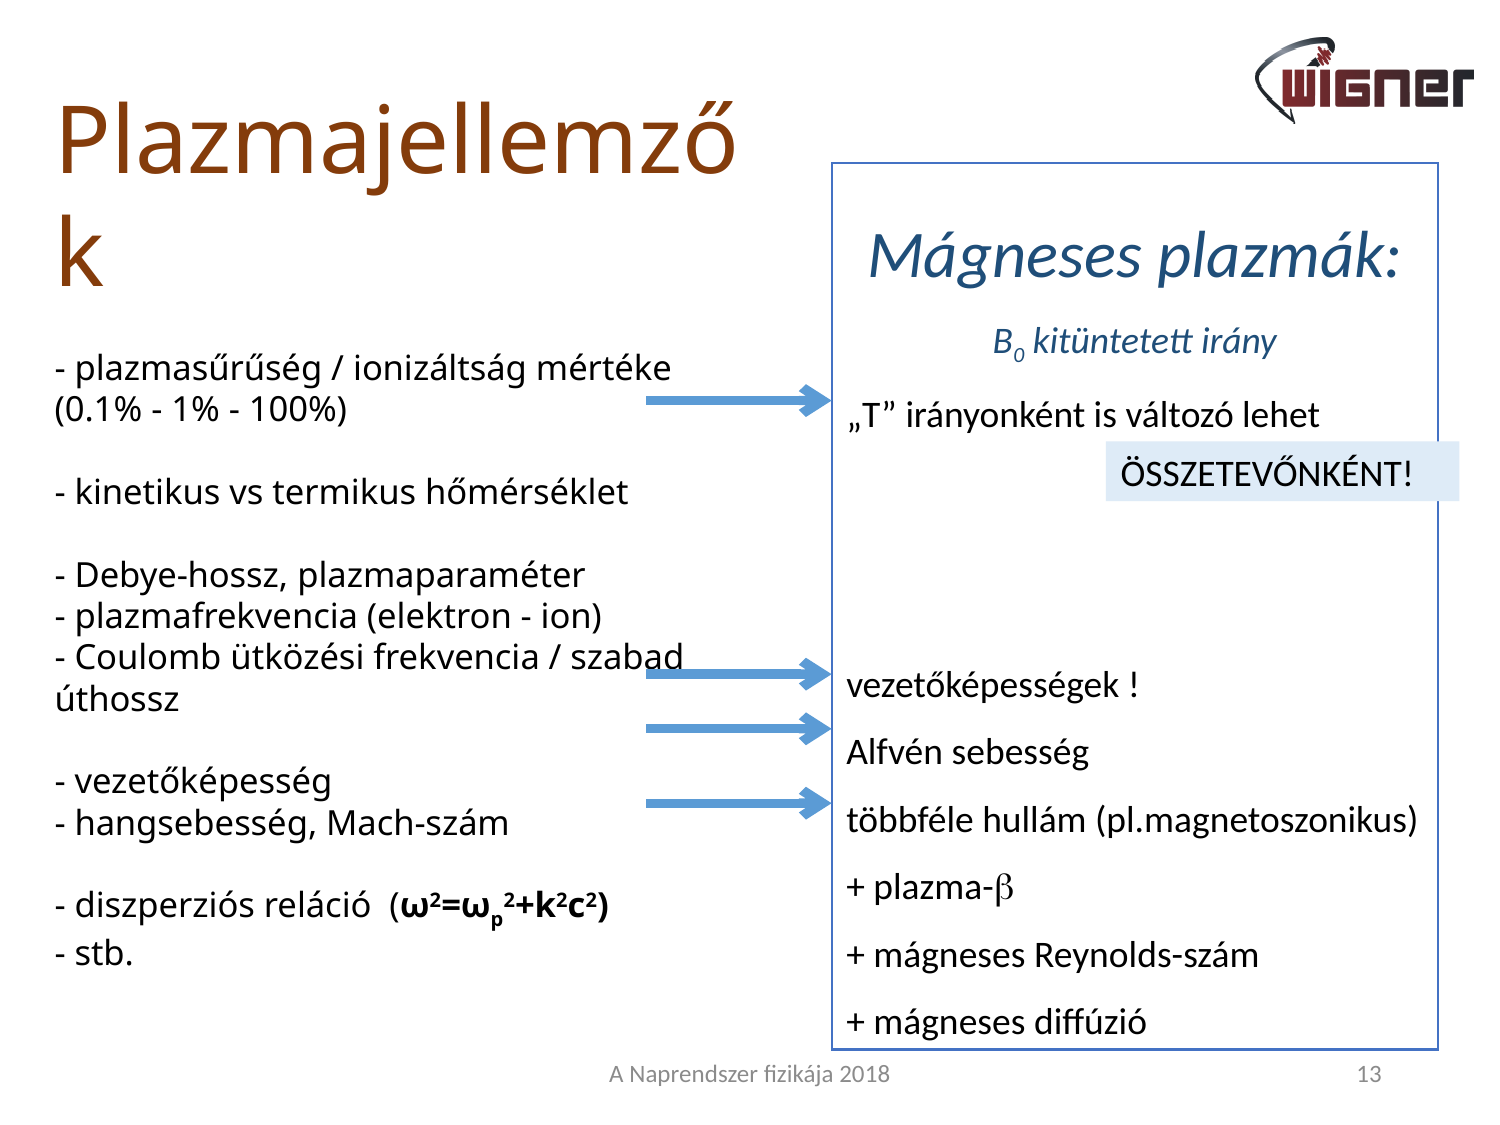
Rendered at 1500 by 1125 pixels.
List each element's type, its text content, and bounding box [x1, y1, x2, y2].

title Plazmajellemzők - plazmasűrűség / ionizáltság mértéke (0.1% - 1% - 100%) - kinetikus vs termikus hőmérséklet - Debye-hossz, plazmaparaméter - plazmafrekvencia (elektron - ion) - Coulomb ütközési frekvencia / szabad úthossz - vezetőképesség - hangsebesség, Mach-szám - diszperziós reláció (ω2=ωp2+k2c2) - stb. [39, 71, 787, 983]
footer A Naprendszer fizikája 2018 [496, 1042, 1004, 1103]
text_box ÖSSZETEVŐNKÉNT! [1105, 441, 1460, 502]
text_box Mágneses plazmák: B0 kitüntetett irány „T” irányonként is változó lehet vezetőképességek ! Alfvén sebesség többféle hullám (pl.magnetoszonikus) + plazma- + mágneses Reynolds-szám + mágneses diffúzió [831, 162, 1439, 1051]
picture [1255, 37, 1474, 124]
slide_number 13 [1059, 1051, 1397, 1103]
